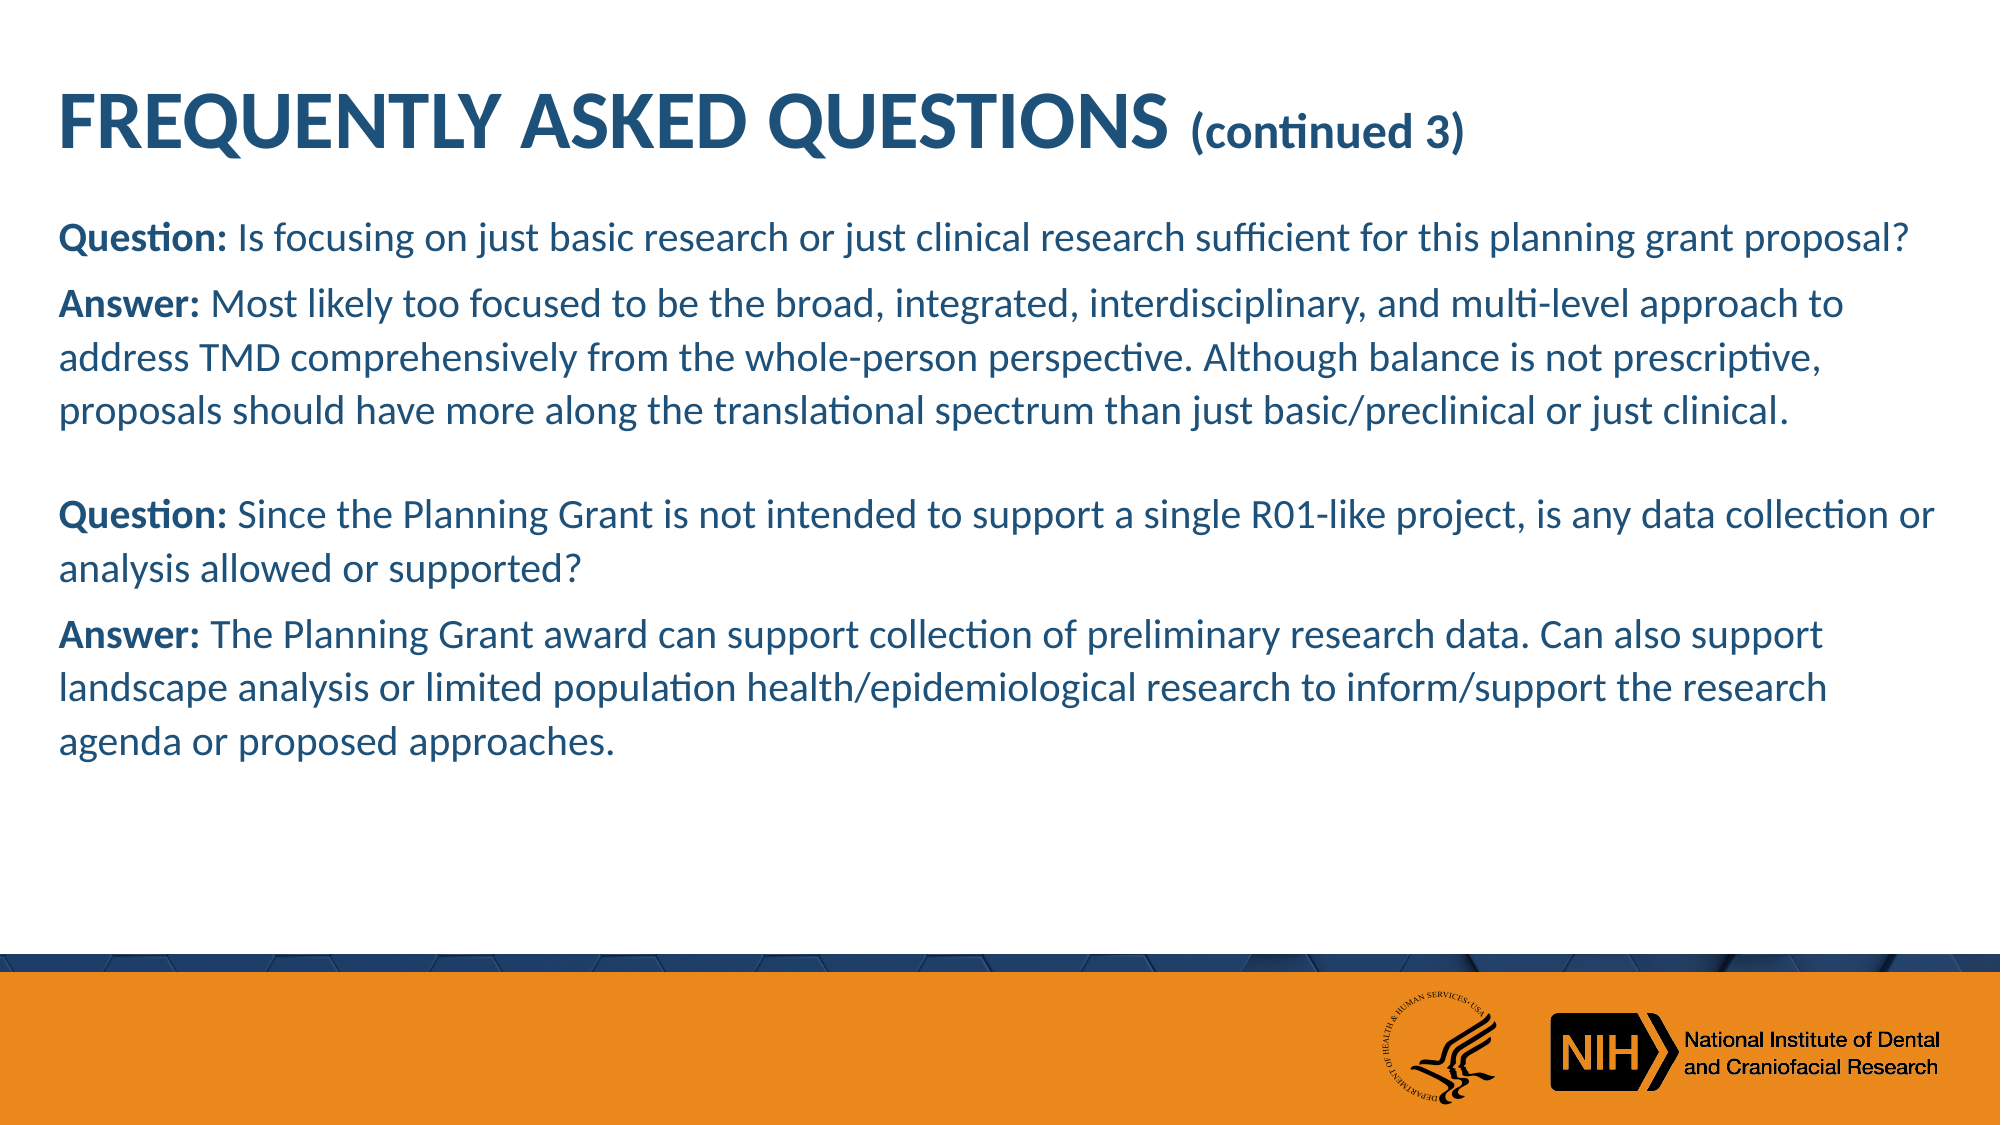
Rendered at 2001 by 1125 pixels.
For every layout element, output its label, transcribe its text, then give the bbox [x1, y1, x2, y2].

picture [0, 954, 2000, 1125]
title FREQUENTLY ASKED QUESTIONS (continued 3) [43, 43, 1956, 198]
list Question: Is focusing on just basic research or just clinical research sufficient for this planning grant proposal? Answer: Most likely too focused to be the broad, integrated, interdisciplinary, and multi-level approach to address TMD comprehensively from the whole-person perspective. Although balance is not prescriptive, proposals should have more along the translational spectrum than just basic/preclinical or just clinical. Question: Since the Planning Grant is not intended to support a single R01-like project, is any data collection or analysis allowed or supported? Answer: The Planning Grant award can support collection of preliminary research data. Can also support landscape analysis or limited population health/epidemiological research to inform/support the research agenda or proposed approaches. [43, 198, 1956, 927]
